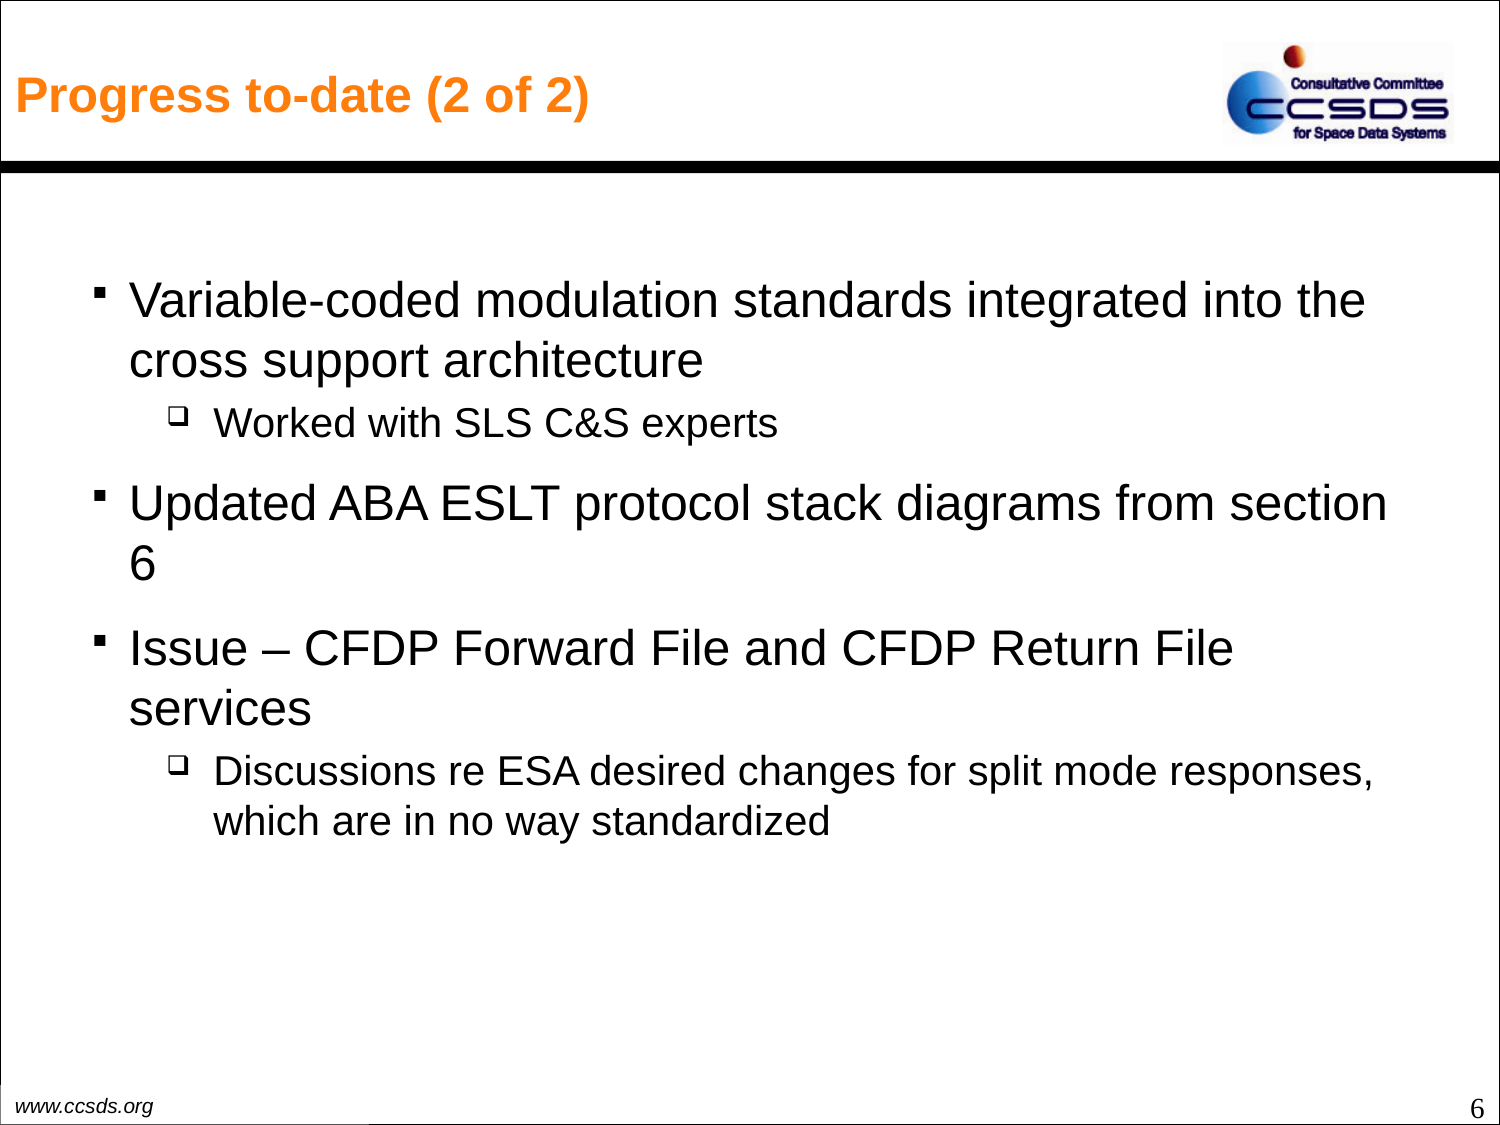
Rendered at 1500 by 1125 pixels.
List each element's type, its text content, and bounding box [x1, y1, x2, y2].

title Progress to-date (2 of 2) [0, 42, 1022, 143]
picture [1222, 42, 1454, 145]
slide_number 6 [1149, 1082, 1500, 1125]
list Variable-coded modulation standards integrated into the cross support architecture Worked with SLS C&S experts Updated ABA ESLT protocol stack diagrams from section 6 Issue – CFDP Forward File and CFDP Return File services Discussions re ESA desired changes for split mode responses, which are in no way standardized [29, 220, 1436, 1040]
